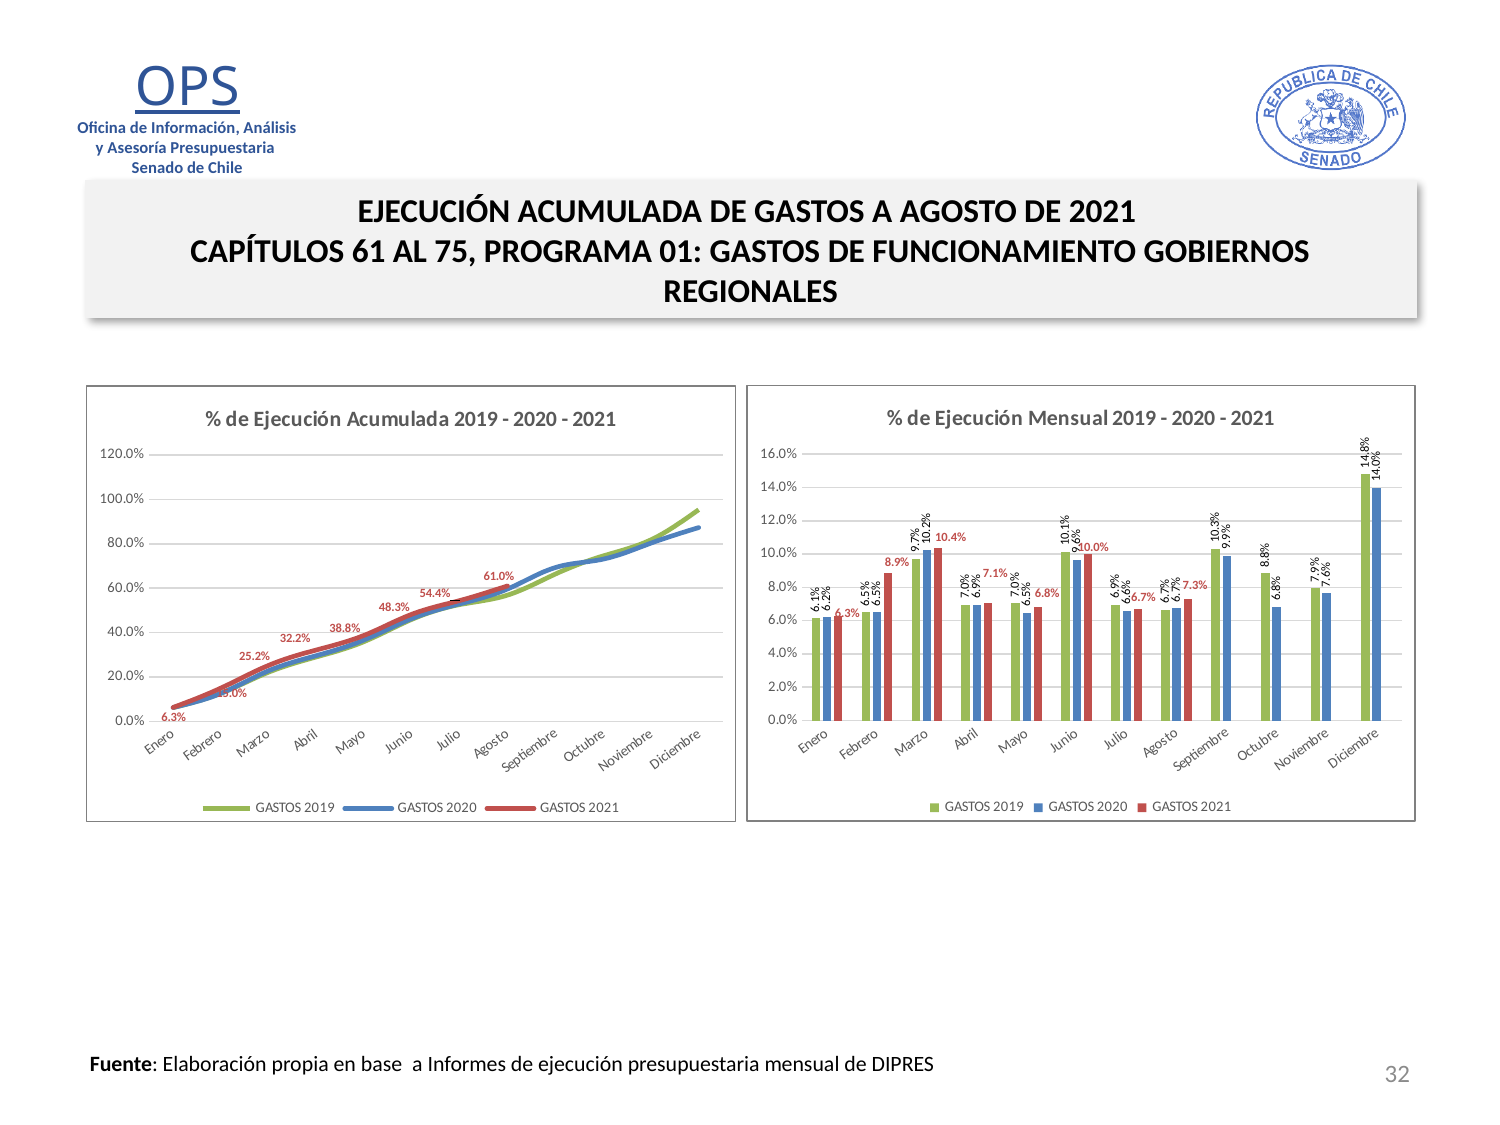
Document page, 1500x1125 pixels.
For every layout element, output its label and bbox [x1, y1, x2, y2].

slide_number [1074, 1042, 1425, 1103]
picture [1240, 58, 1420, 175]
chart [745, 384, 1417, 822]
chart [85, 385, 737, 823]
text_box [85, 181, 1416, 317]
